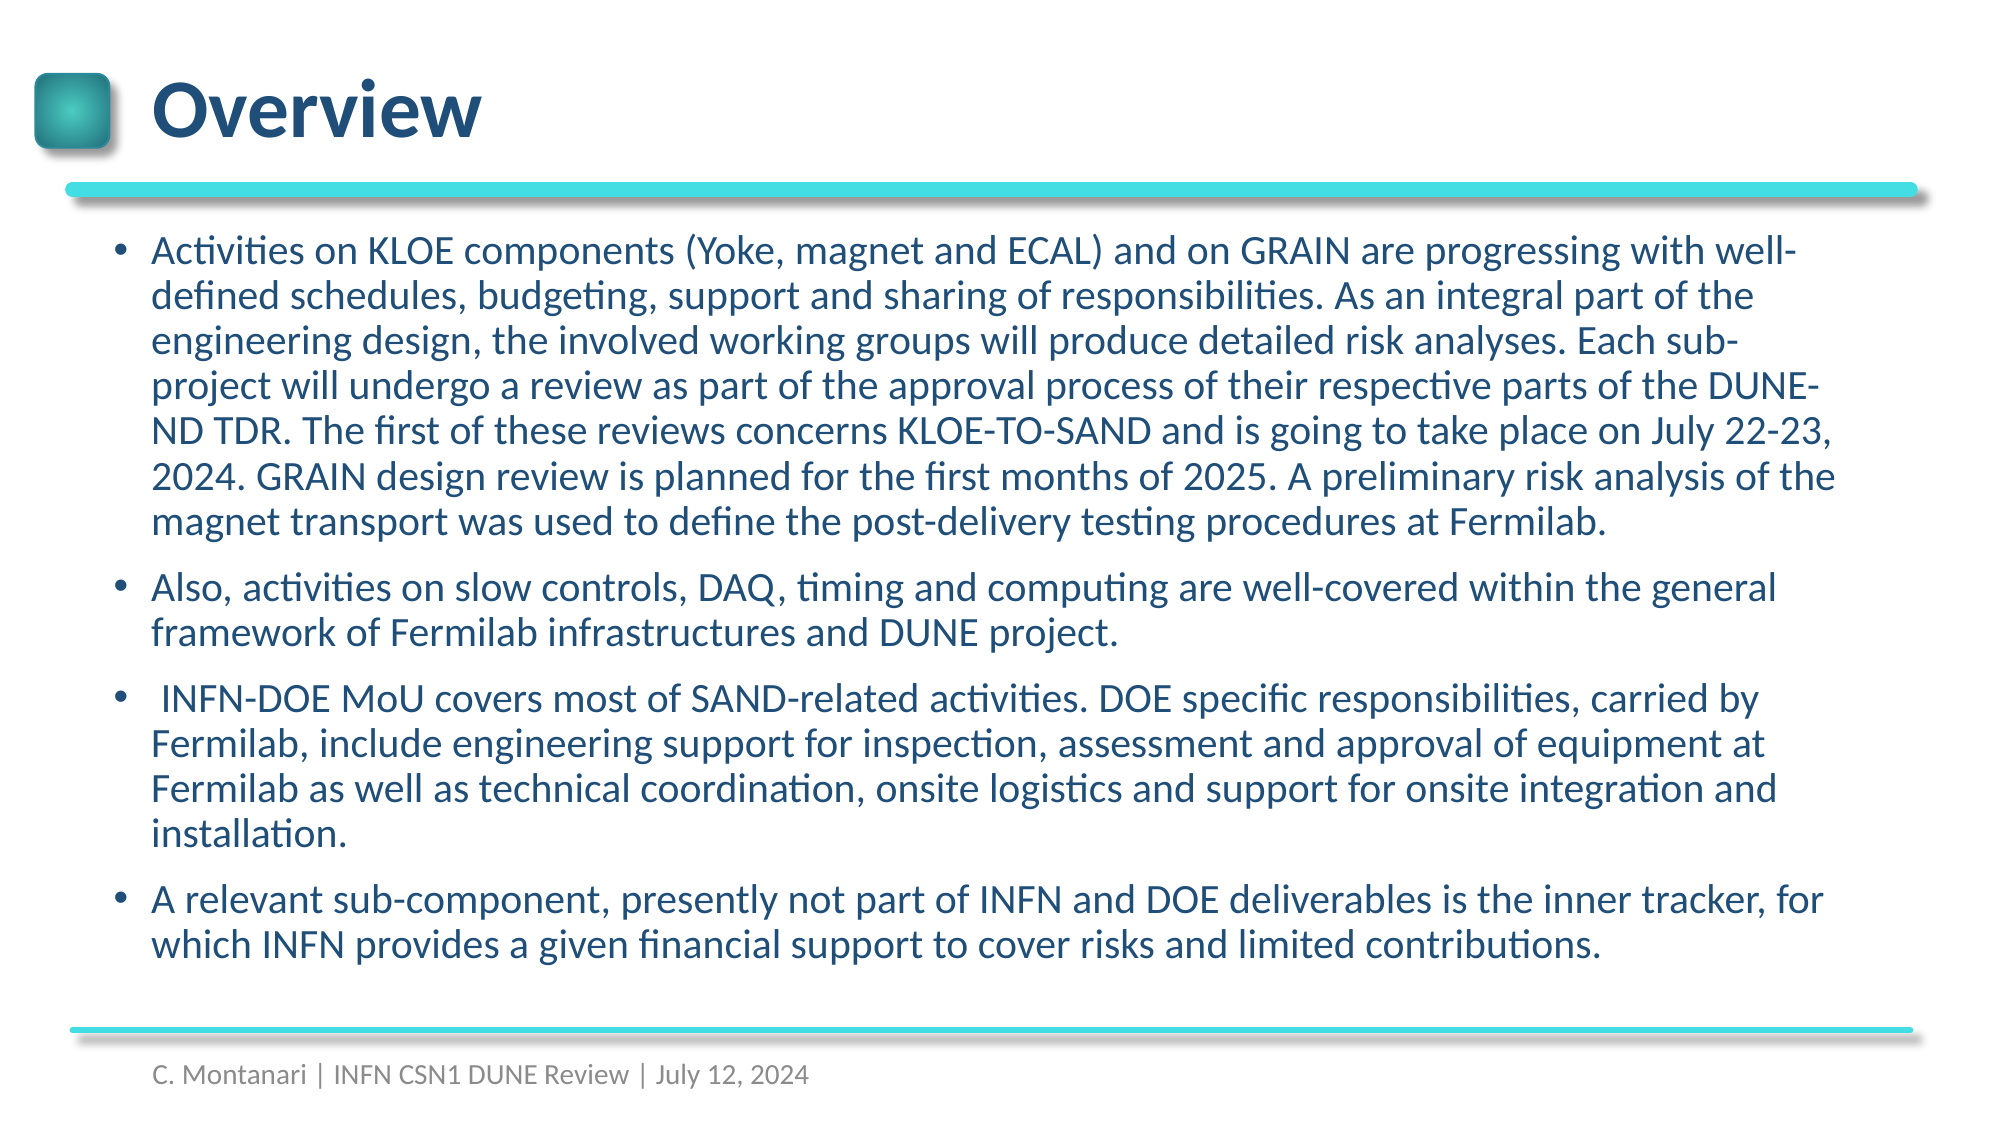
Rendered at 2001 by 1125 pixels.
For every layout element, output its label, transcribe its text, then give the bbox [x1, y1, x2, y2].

list Activities on KLOE components (Yoke, magnet and ECAL) and on GRAIN are progressing with well-defined schedules, budgeting, support and sharing of responsibilities. As an integral part of the engineering design, the involved working groups will produce detailed risk analyses. Each sub-project will undergo a review as part of the approval process of their respective parts of the DUNE-ND TDR. The first of these reviews concerns KLOE-TO-SAND and is going to take place on July 22-23, 2024. GRAIN design review is planned for the first months of 2025. A preliminary risk analysis of the magnet transport was used to define the post-delivery testing procedures at Fermilab. Also, activities on slow controls, DAQ, timing and computing are well-covered within the general framework of Fermilab infrastructures and DUNE project. INFN-DOE MoU covers most of SAND-related activities. DOE specific responsibilities, carried by Fermilab, include engineering support for inspection, assessment and approval of equipment at Fermilab as well as technical coordination, onsite logistics and support for onsite integration and installation. A relevant sub-component, presently not part of INFN and DOE deliverables is the inner tracker, for which INFN provides a given financial support to cover risks and limited contributions. [98, 221, 1863, 1017]
footer C. Montanari | INFN CSN1 DUNE Review | July 12, 2024 [137, 1042, 1338, 1103]
title Overview [137, 48, 1863, 174]
